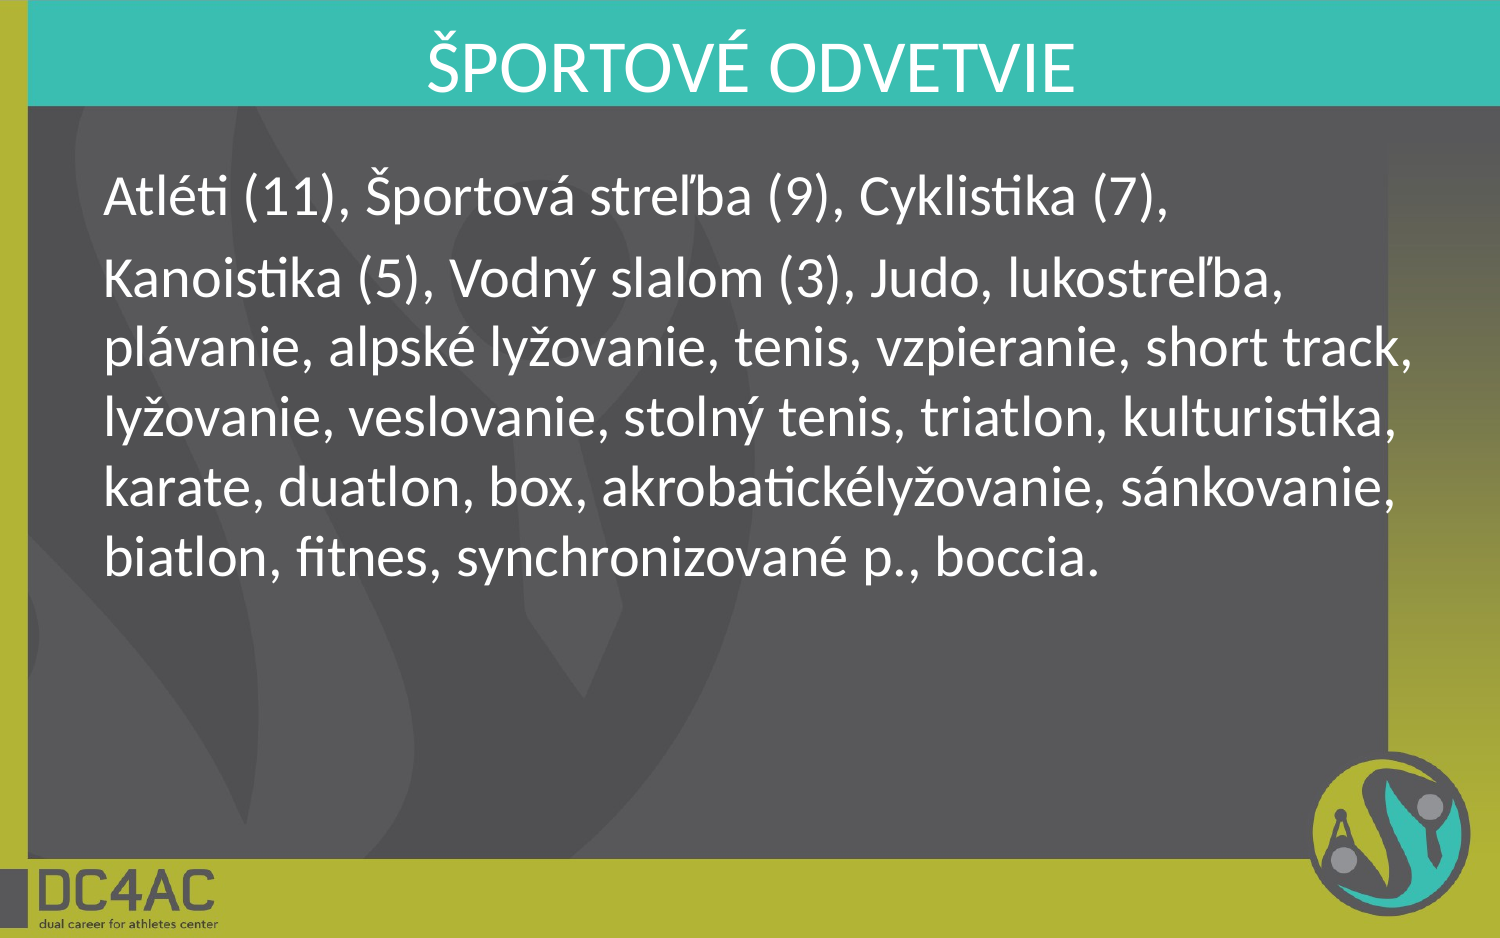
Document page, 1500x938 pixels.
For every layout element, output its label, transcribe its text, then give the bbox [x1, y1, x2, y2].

list Atléti (11), Športová streľba (9), Cyklistika (7), Kanoistika (5), Vodný slalom (3), Judo, lukostreľba, plávanie, alpské lyžovanie, tenis, vzpieranie, short track, lyžovanie, veslovanie, stolný tenis, triatlon, kulturistika, karate, duatlon, box, akrobatickélyžovanie, sánkovanie, biatlon, fitnes, synchronizované p., boccia. [88, 149, 1439, 769]
picture [0, 0, 1500, 938]
title ŠPORTOVÉ ODVETVIE [76, 0, 1427, 141]
